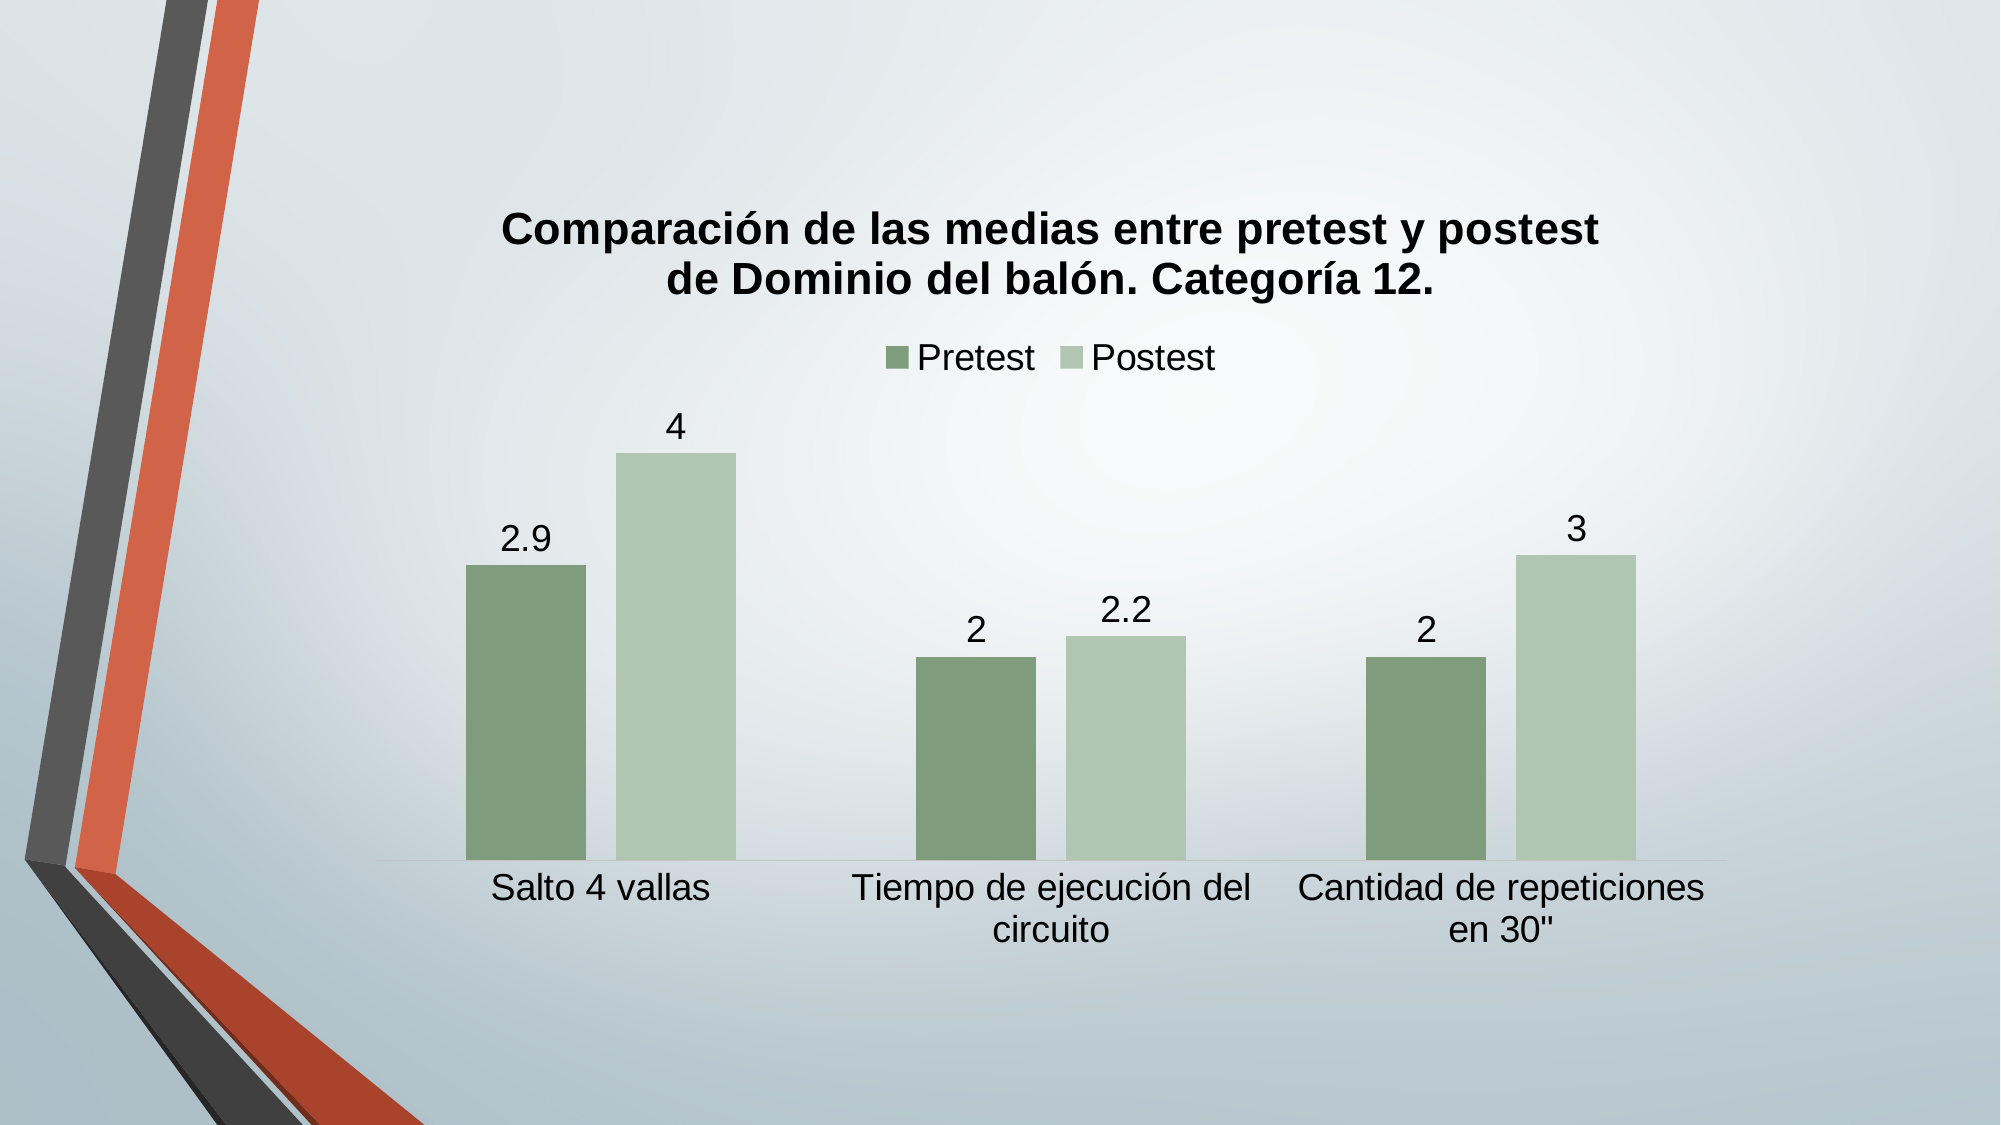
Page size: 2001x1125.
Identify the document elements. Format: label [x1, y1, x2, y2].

chart [347, 166, 1755, 967]
